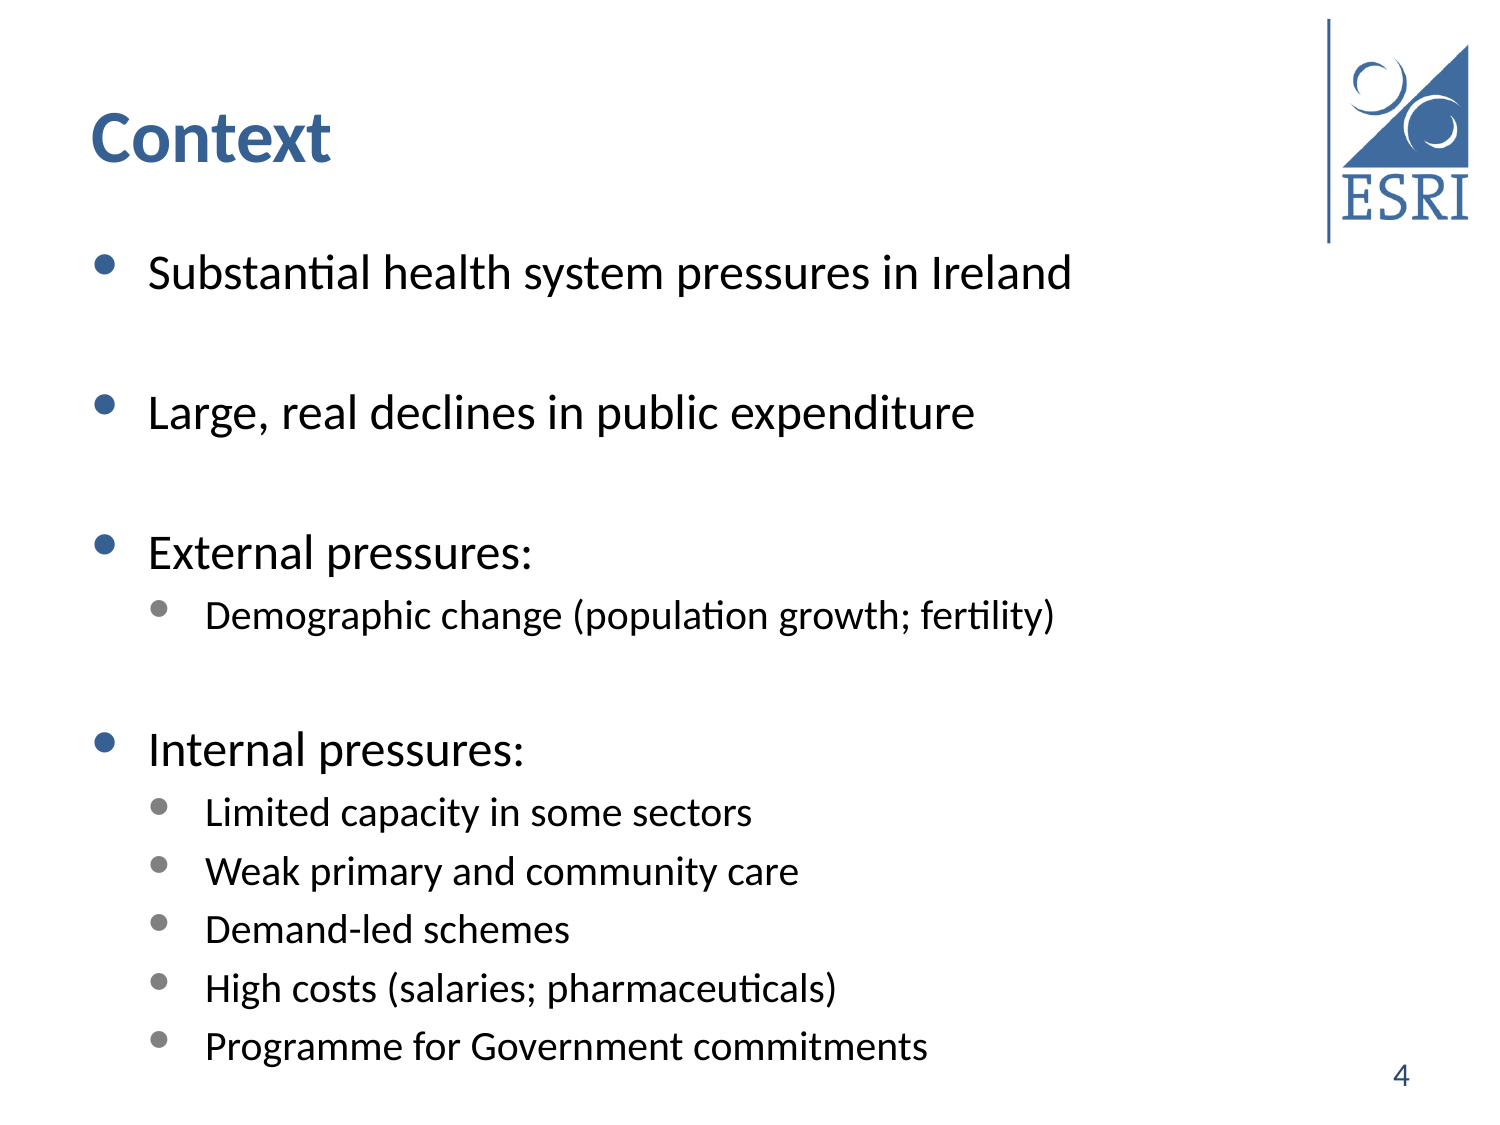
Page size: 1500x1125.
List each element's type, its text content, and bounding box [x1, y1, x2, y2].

slide_number 4 [1074, 1042, 1425, 1103]
list Substantial health system pressures in Ireland Large, real declines in public expenditure External pressures: Demographic change (population growth; fertility) Internal pressures: Limited capacity in some sectors Weak primary and community care Demand-led schemes High costs (salaries; pharmaceuticals) Programme for Government commitments [76, 231, 1427, 1002]
title Context [76, 42, 1315, 186]
